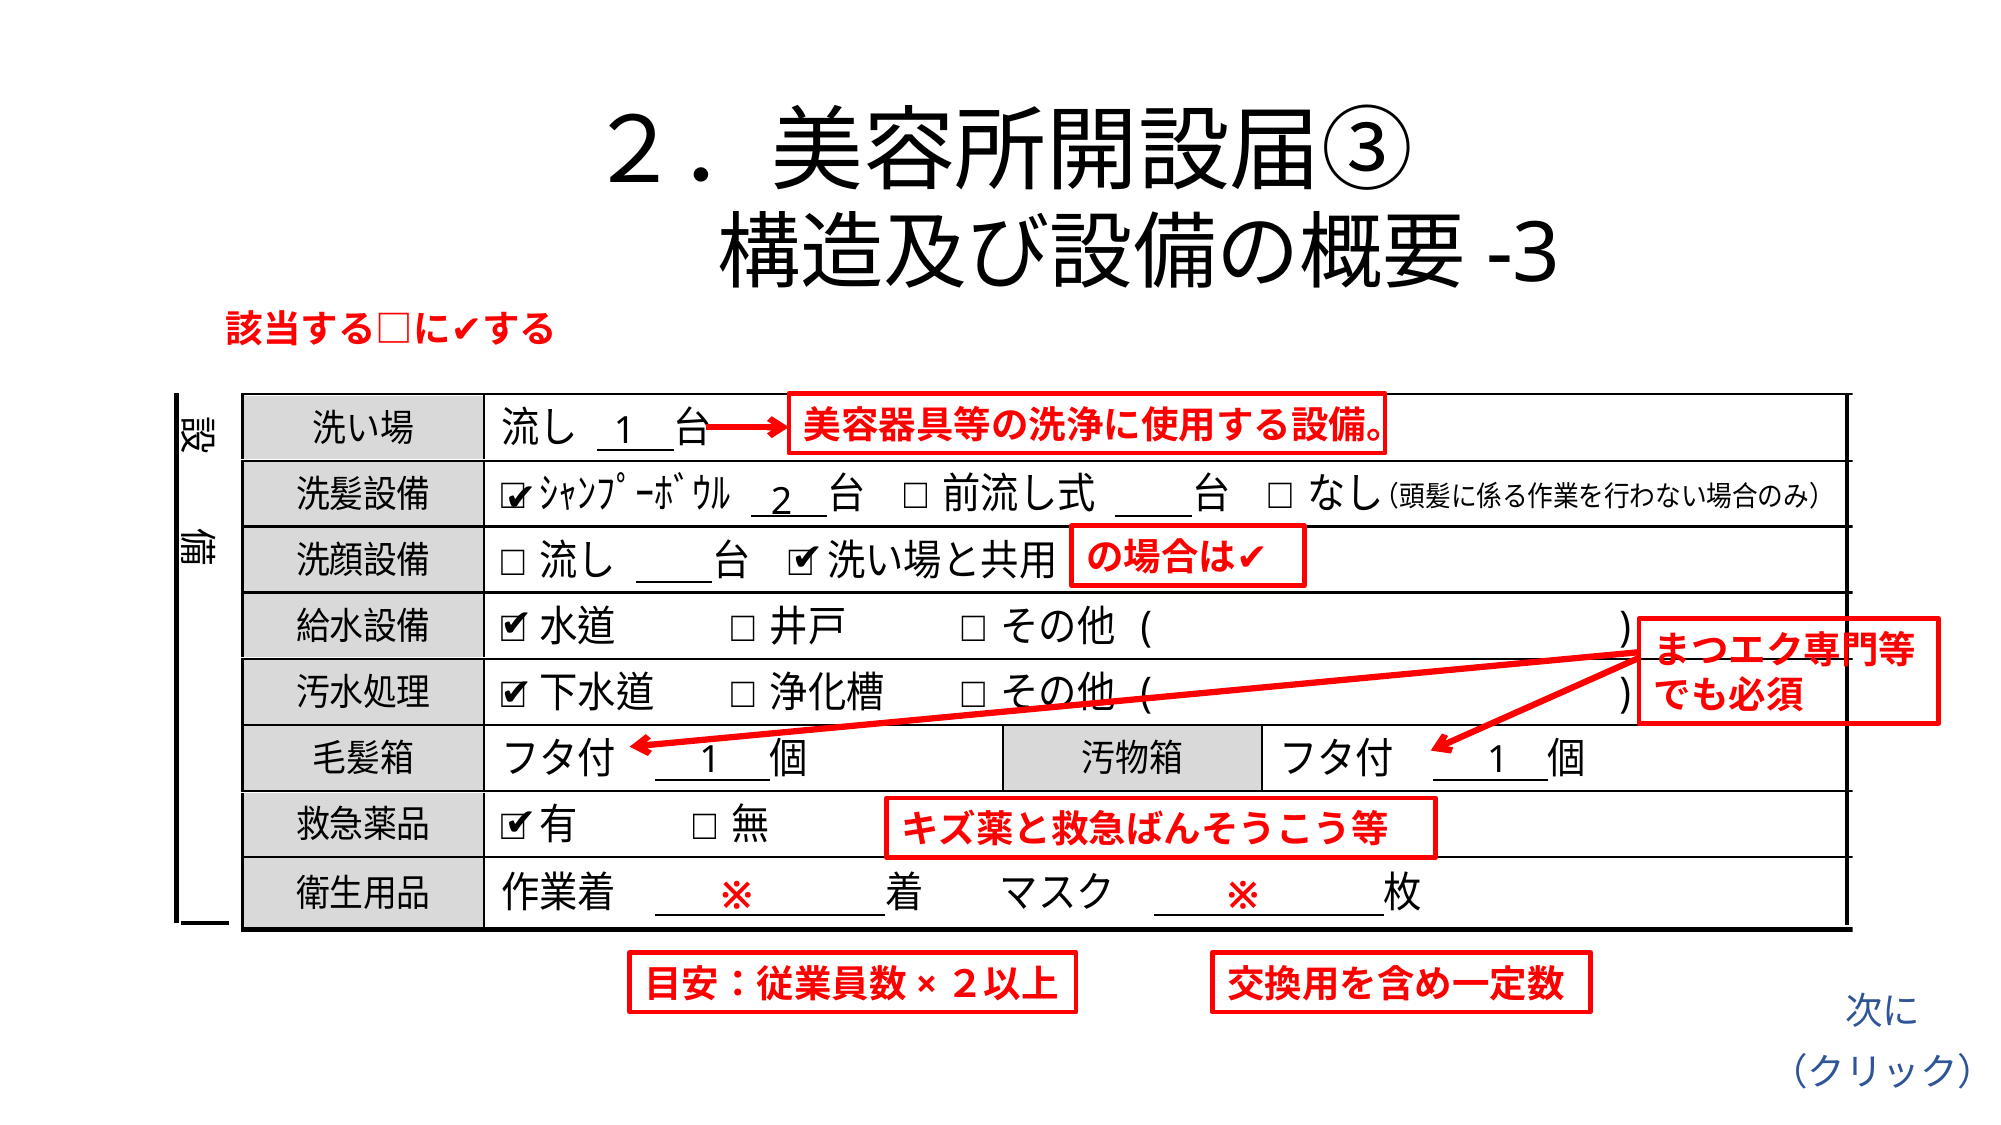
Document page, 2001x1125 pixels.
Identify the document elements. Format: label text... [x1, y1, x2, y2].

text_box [629, 652, 1639, 747]
text_box まつエク専門等でも必須 [1853, 618, 1939, 724]
text_box 目安：従業員数×２以上 [629, 996, 1077, 1012]
text_box 次に （クリック） [1732, 984, 2000, 1115]
text_box 該当する□に✔する [211, 297, 593, 358]
text_box 交換用を含め一定数 [1212, 996, 1591, 1012]
title ２．美容所開設届③ 構造及び設備の概要-3 [138, 51, 1864, 354]
picture [224, 392, 1853, 996]
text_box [1430, 747, 1639, 751]
text_box 設 備 [161, 382, 238, 601]
